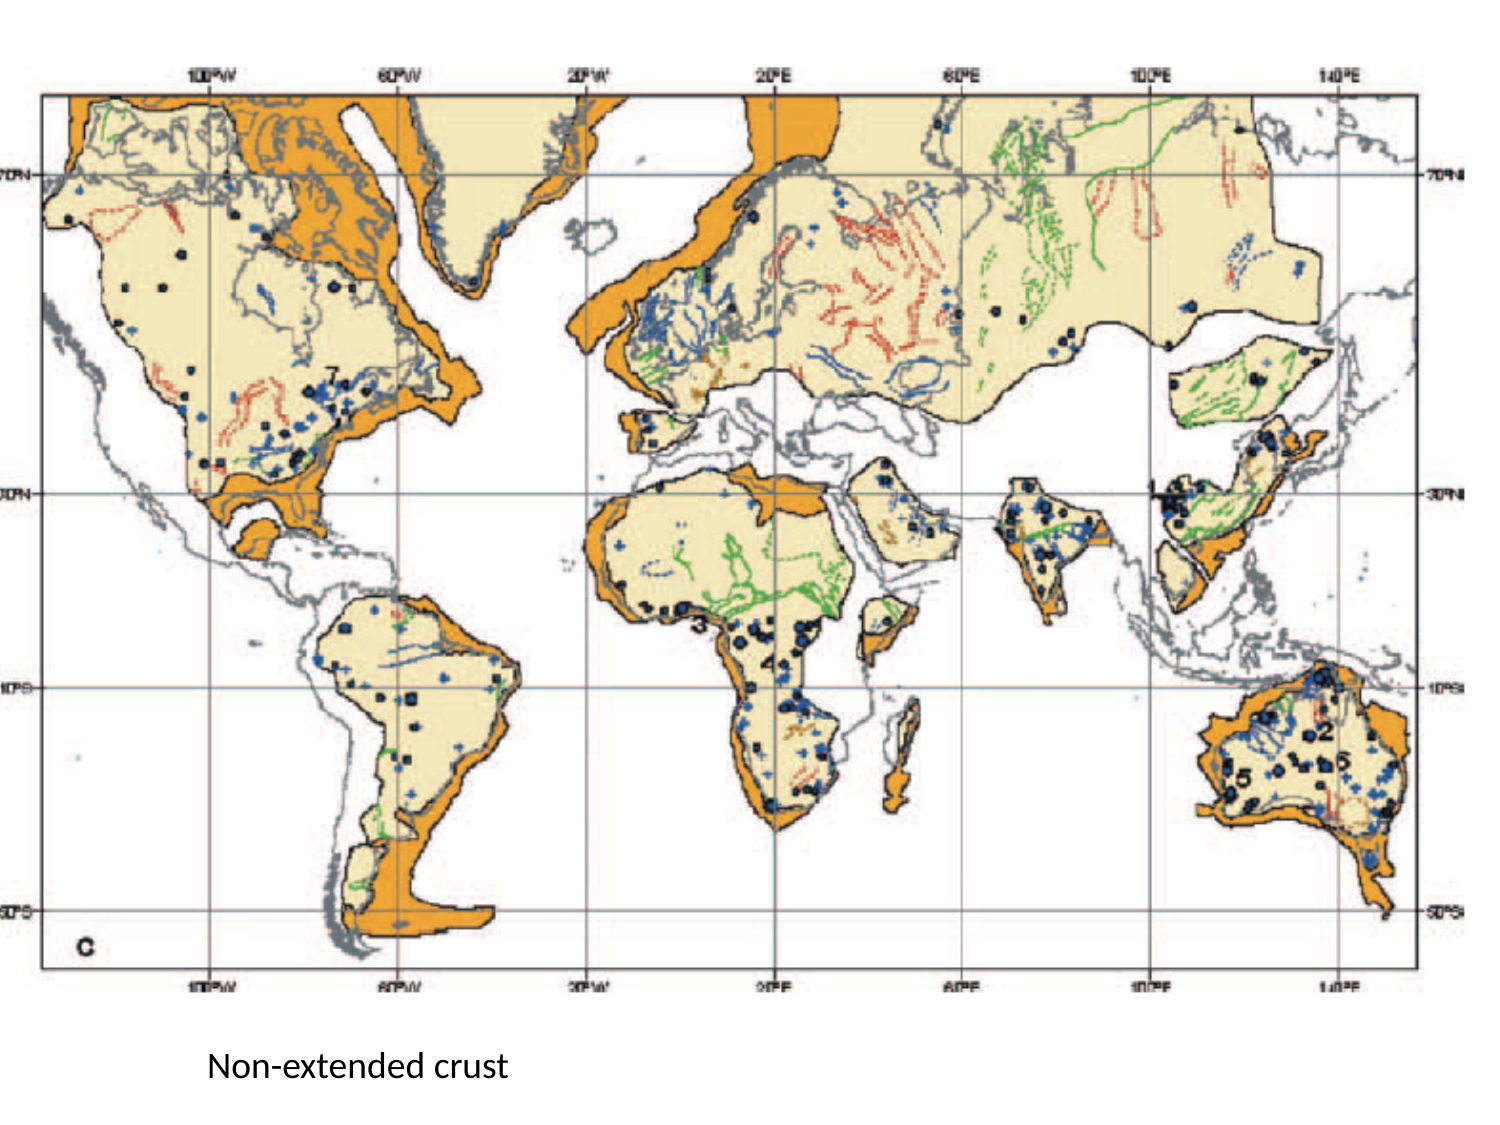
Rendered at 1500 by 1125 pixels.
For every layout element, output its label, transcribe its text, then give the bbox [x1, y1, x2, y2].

picture [0, 62, 1480, 1008]
text_box Non-extended crust [192, 1033, 525, 1093]
